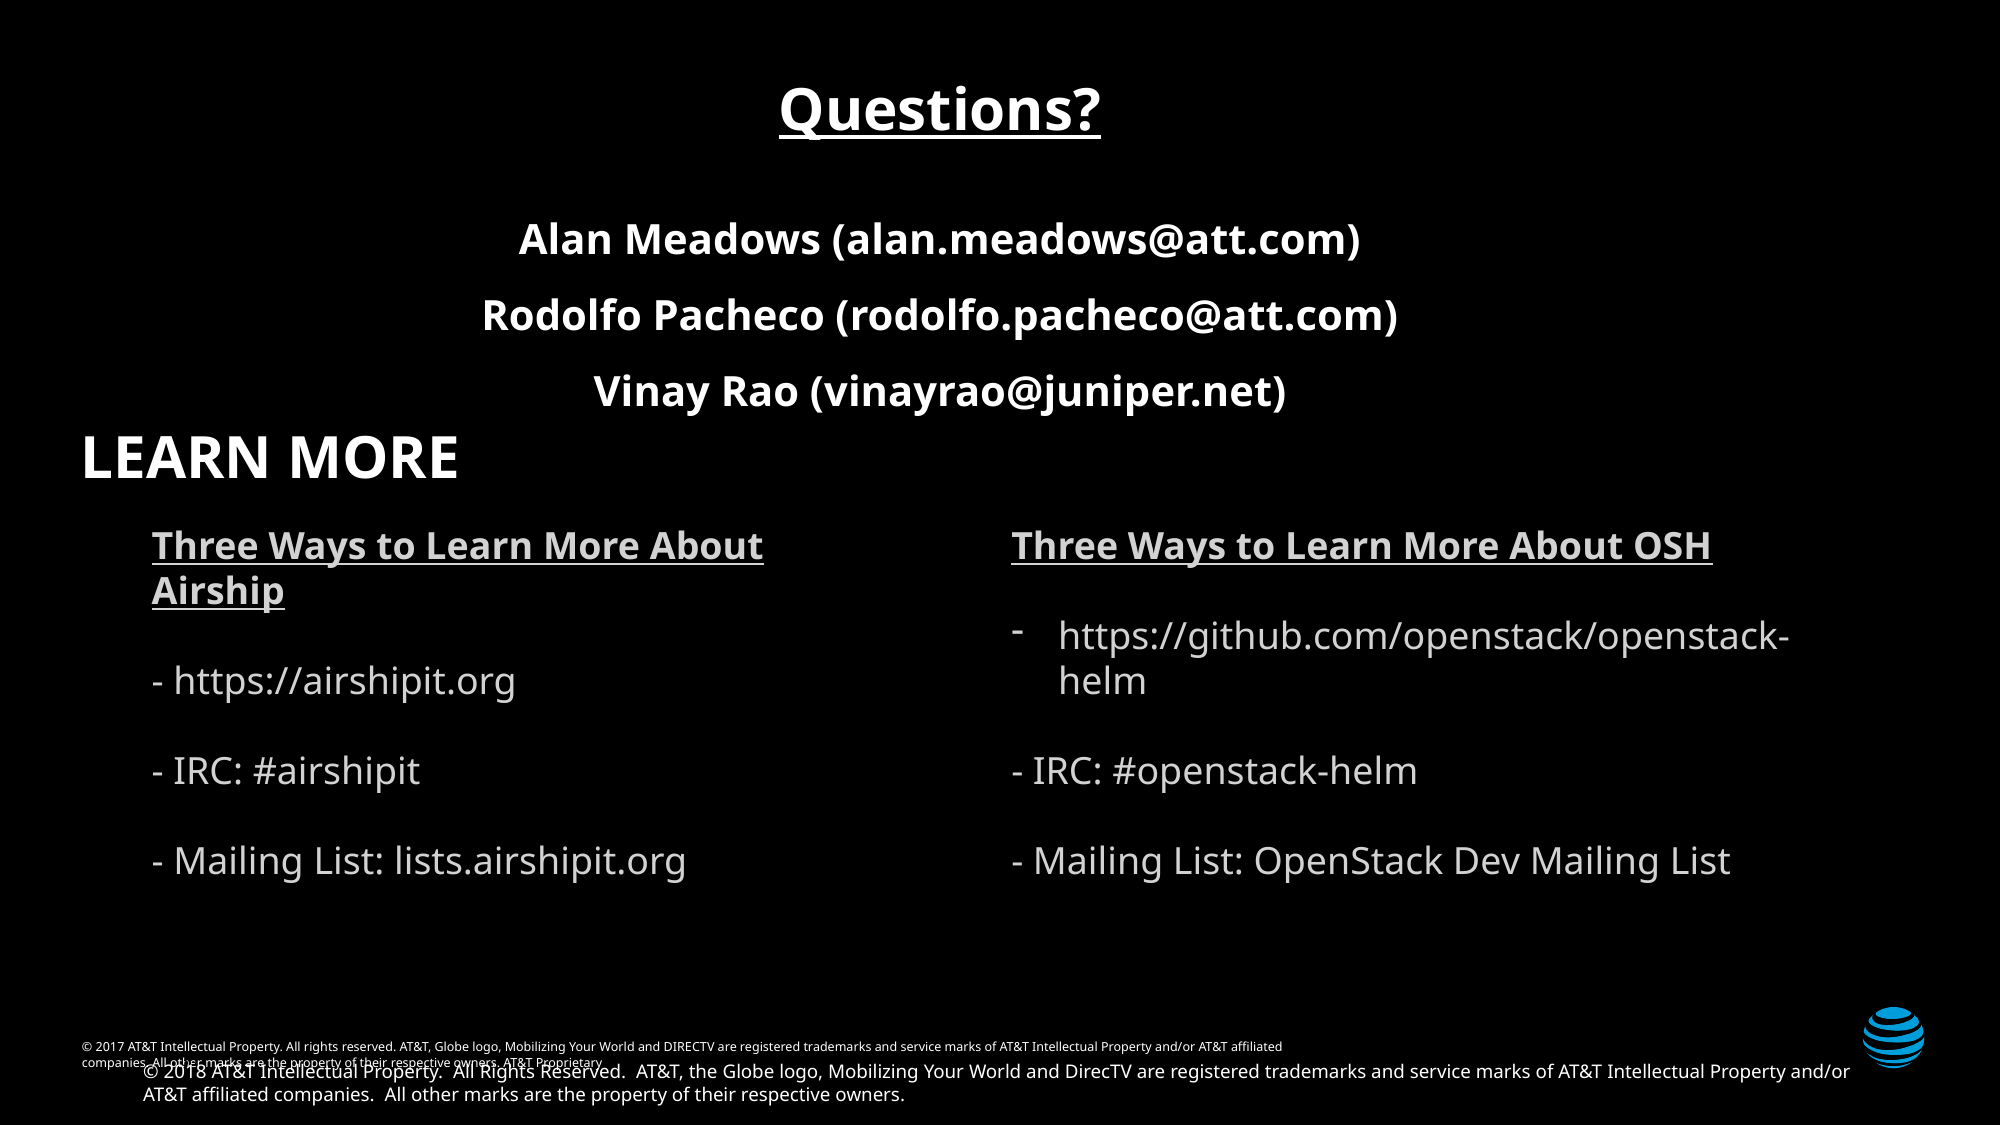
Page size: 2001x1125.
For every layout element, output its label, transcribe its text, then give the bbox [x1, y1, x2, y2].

text_box © 2018 AT&T Intellectual Property. All Rights Reserved. AT&T, the Globe logo, Mobilizing Your World and DirecTV are registered trademarks and service marks of AT&T Intellectual Property and/or AT&T affiliated companies. All other marks are the property of their respective owners. [128, 1052, 1895, 1113]
text_box LEARN MORE [80, 413, 1920, 470]
text_box Three Ways to Learn More About OSH https://github.com/openstack/openstack-helm - IRC: #openstack-helm - Mailing List: OpenStack Dev Mailing List [1011, 522, 1800, 867]
text_box [80, 499, 1498, 1050]
text_box Three Ways to Learn More About Airship - https://airshipit.org - IRC: #airshipit - Mailing List: lists.airshipit.org [151, 522, 825, 867]
text_box Questions? Alan Meadows (alan.meadows@att.com) Rodolfo Pacheco (rodolfo.pacheco@att.com) Vinay Rao (vinayrao@juniper.net) [382, 65, 1498, 410]
